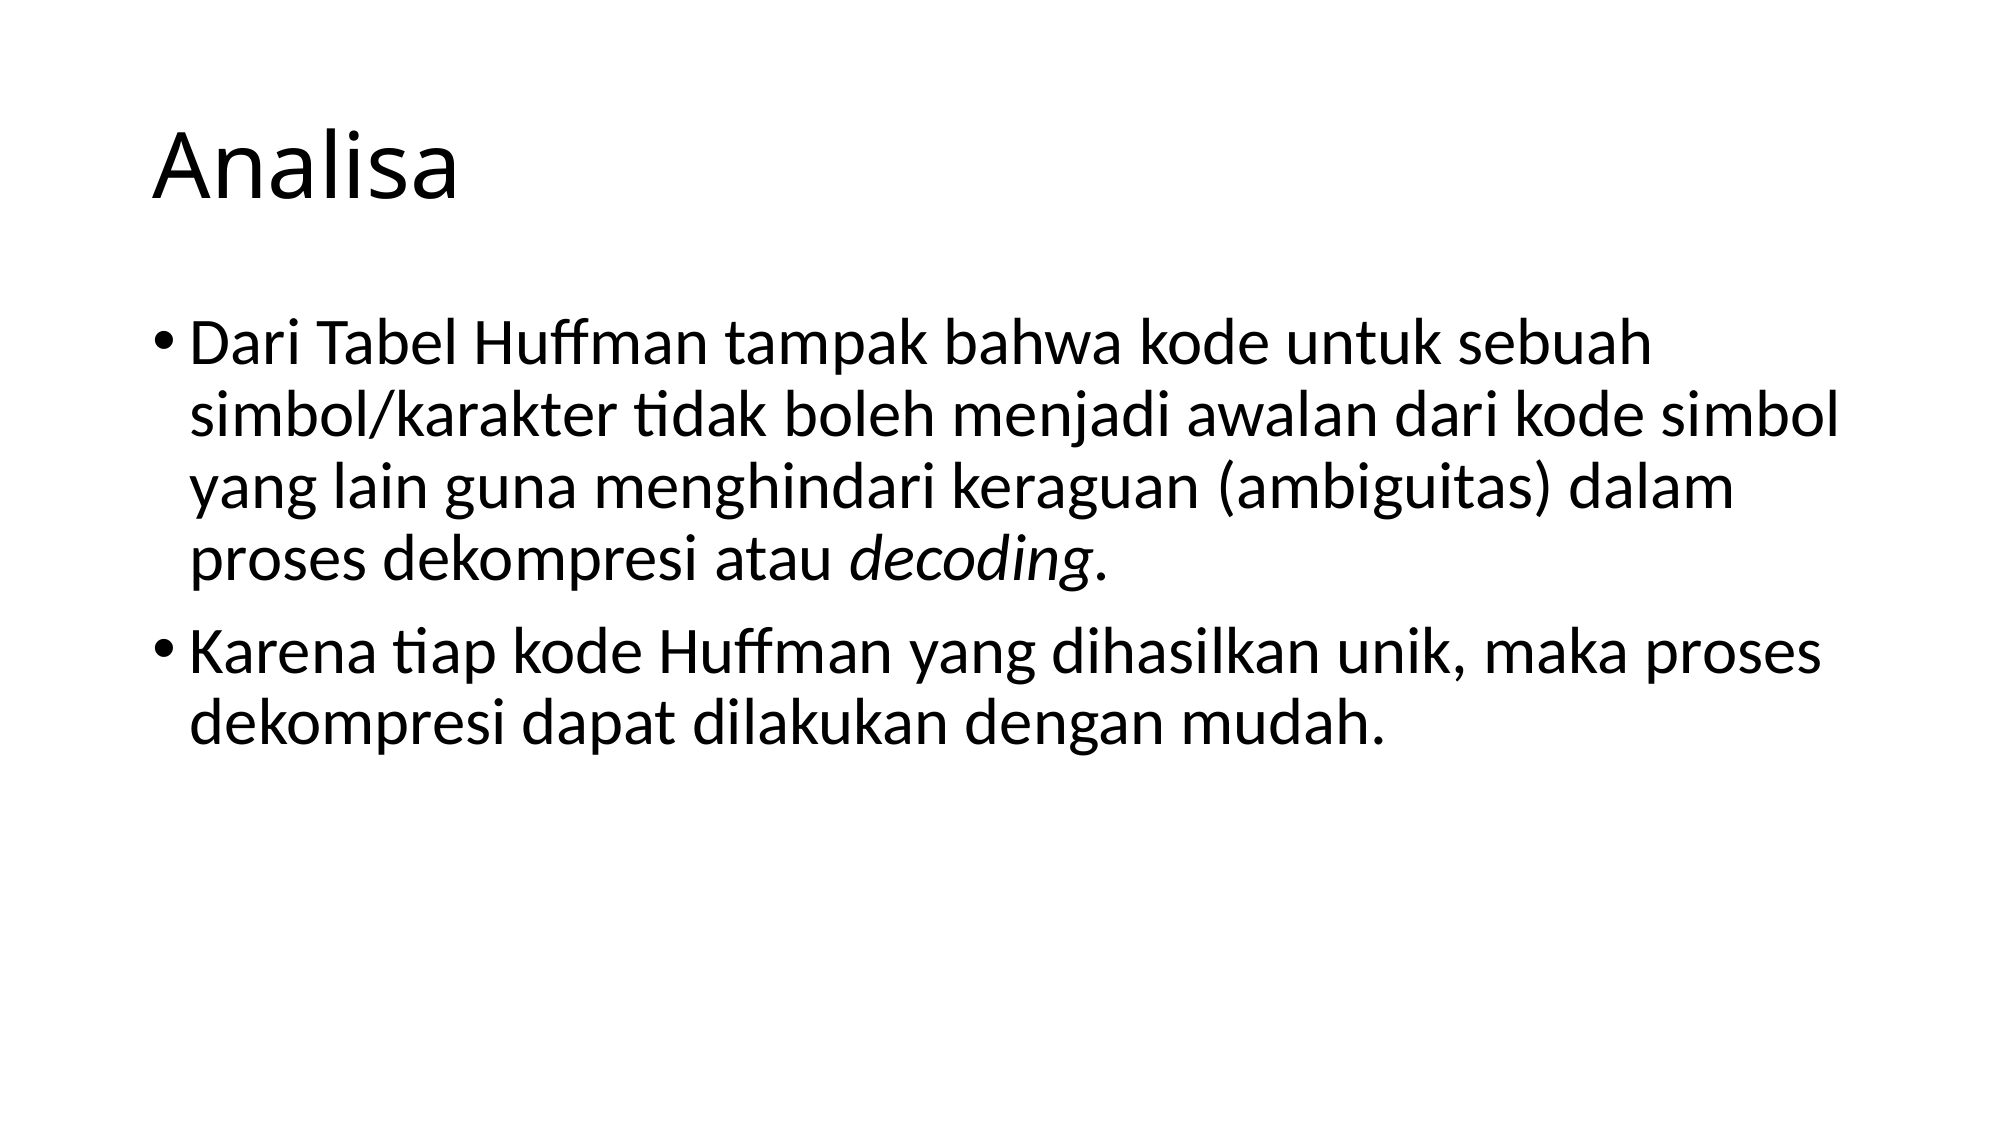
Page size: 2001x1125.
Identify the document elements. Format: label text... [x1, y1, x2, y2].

title Analisa [137, 59, 1863, 278]
list Dari Tabel Huffman tampak bahwa kode untuk sebuah simbol/karakter tidak boleh menjadi awalan dari kode simbol yang lain guna menghindari keraguan (ambiguitas) dalam proses dekompresi atau decoding. Karena tiap kode Huffman yang dihasilkan unik, maka proses dekompresi dapat dilakukan dengan mudah. [137, 299, 1863, 1014]
